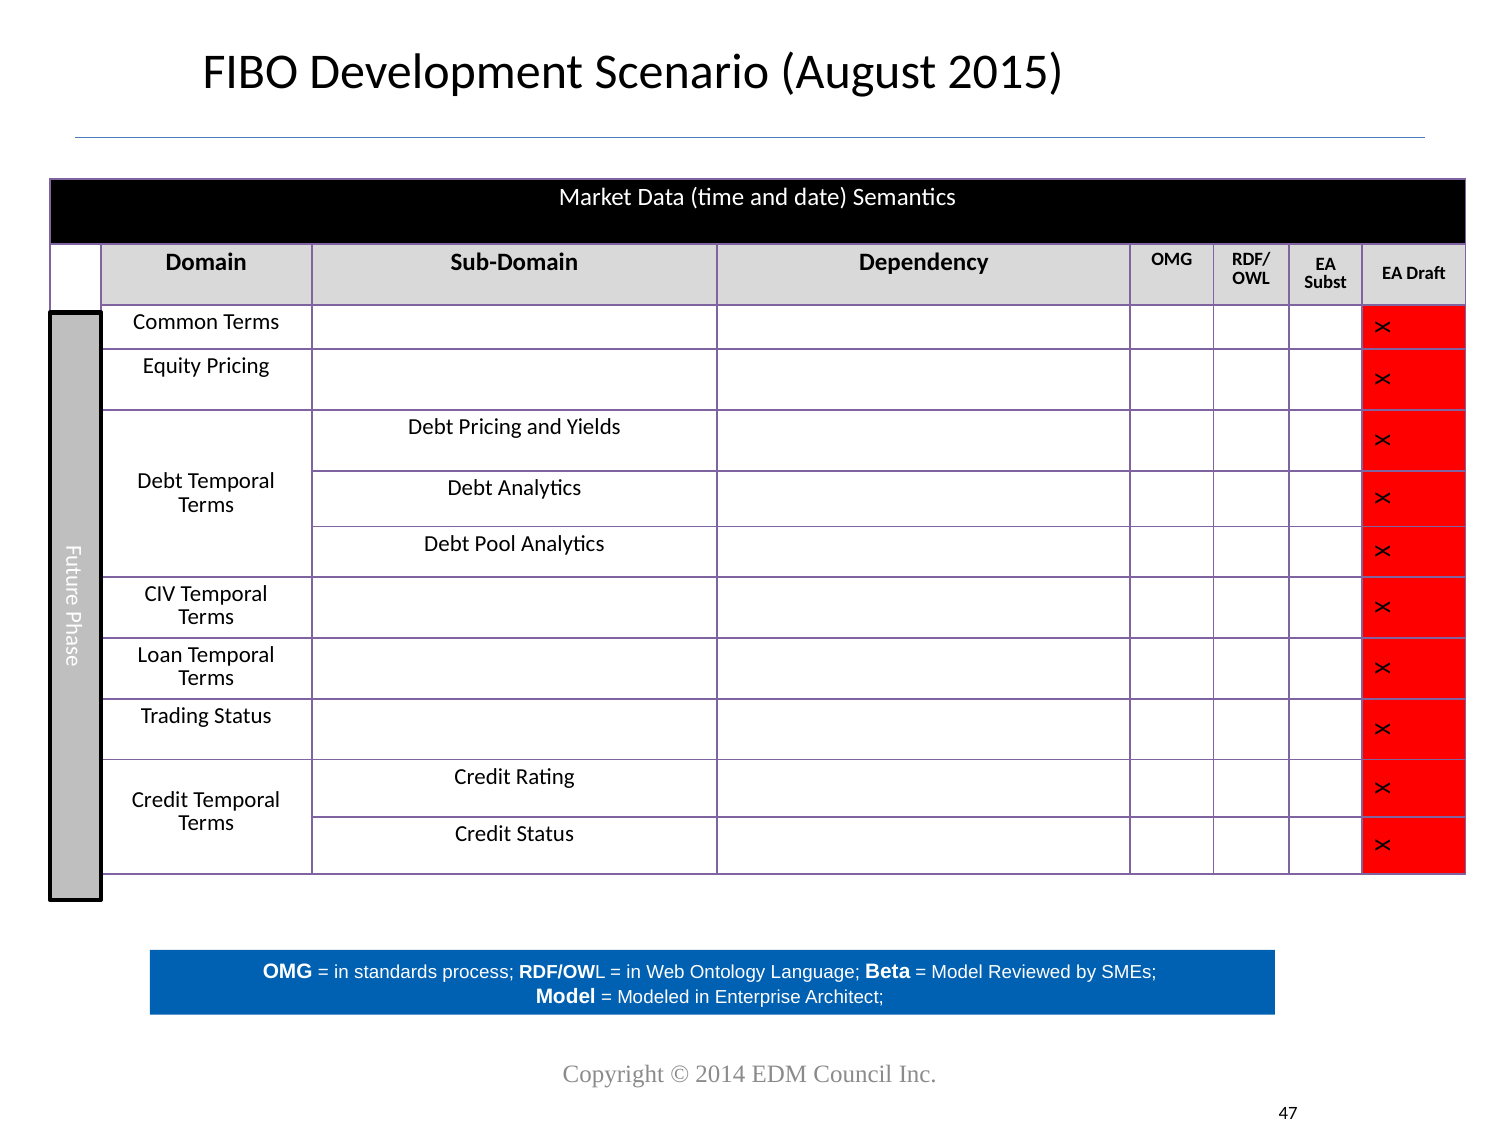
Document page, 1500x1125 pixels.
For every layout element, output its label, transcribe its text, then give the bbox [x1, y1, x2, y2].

table_cell Trading Status [103, 700, 311, 759]
table_cell Debt Pricing and Yields [313, 411, 716, 470]
table_cell [718, 760, 1129, 816]
table_cell X [1363, 411, 1465, 470]
table_cell [1131, 350, 1213, 409]
table_cell [1214, 639, 1288, 698]
table_cell [1290, 350, 1361, 409]
footer Copyright © 2014 EDM Council Inc. [512, 1042, 988, 1103]
table_cell Domain [102, 245, 311, 304]
table_cell [51, 245, 100, 310]
table_cell [313, 639, 716, 698]
table_cell [1131, 700, 1213, 759]
table_cell Dependency [718, 245, 1129, 304]
table_cell OMG [1131, 245, 1213, 304]
table_cell [1214, 760, 1288, 816]
table_cell [313, 578, 716, 637]
table_cell EA Draft [1363, 245, 1465, 304]
table_cell X [1363, 578, 1465, 637]
table_cell X [1363, 818, 1465, 873]
table_cell RDF/OWL [1214, 245, 1288, 304]
table_cell [1290, 760, 1361, 816]
table_cell CIV Temporal Terms [103, 578, 311, 637]
table_cell [718, 527, 1129, 576]
table_cell Sub-Domain [313, 245, 716, 304]
table_cell X [1363, 306, 1465, 348]
table_cell [1214, 411, 1288, 470]
table_cell [313, 306, 716, 348]
table_cell [1214, 700, 1288, 759]
table_cell [1214, 472, 1288, 526]
table_cell [1214, 818, 1288, 873]
table_cell [718, 472, 1129, 526]
table_cell Debt Analytics [313, 472, 716, 526]
table_cell [718, 411, 1129, 470]
table_cell [1214, 306, 1288, 348]
table_cell [1290, 527, 1361, 576]
table_cell [718, 306, 1129, 348]
table_header Market Data (time and date) Semantics [51, 180, 1465, 243]
table_cell X [1363, 760, 1465, 816]
table_cell [1131, 411, 1213, 470]
table_cell Credit Status [313, 818, 716, 873]
title FIBO Development Scenario (August 2015) [187, 12, 1451, 126]
table_cell Equity Pricing [103, 350, 311, 409]
table_cell [1131, 472, 1213, 526]
table_cell X [1363, 700, 1465, 759]
slide_number 47 [999, 1074, 1313, 1125]
table_cell Credit Rating [313, 760, 716, 816]
text_box Future Phase [48, 310, 103, 902]
table_cell [1131, 578, 1213, 637]
table_cell [1290, 639, 1361, 698]
table_cell Debt Pool Analytics [313, 527, 716, 576]
table_cell [313, 700, 716, 759]
table_cell [718, 639, 1129, 698]
table_cell [718, 350, 1129, 409]
table_cell [1290, 700, 1361, 759]
table_cell [1290, 578, 1361, 637]
table_cell Common Terms [102, 306, 311, 348]
table_cell [718, 818, 1129, 873]
table_cell [313, 350, 716, 409]
table_cell X [1363, 350, 1465, 409]
table_cell [1131, 639, 1213, 698]
text_box OMG = in standards process; RDF/OWL = in Web Ontology Language; Beta = Model Reviewed by SMEs; Model = Modeled in Enterprise Architect; [149, 949, 1275, 1015]
table_cell X [1363, 472, 1465, 526]
table_cell [1290, 306, 1361, 348]
table_cell [1214, 578, 1288, 637]
table_cell X [1363, 527, 1465, 576]
table_cell EA Subst [1290, 245, 1361, 304]
table_cell Credit Temporal Terms [103, 760, 311, 873]
table_cell Loan Temporal Terms [103, 639, 311, 698]
table_cell [1131, 760, 1213, 816]
table_cell [1131, 818, 1213, 873]
table_cell X [1363, 639, 1465, 698]
table_cell [1214, 527, 1288, 576]
table_cell Debt Temporal Terms [103, 411, 311, 576]
table_cell [1131, 527, 1213, 576]
table_cell [1290, 818, 1361, 873]
table_cell [1290, 411, 1361, 470]
table_cell [1214, 350, 1288, 409]
table_cell [718, 578, 1129, 637]
table_cell [718, 700, 1129, 759]
table_cell [1290, 472, 1361, 526]
table_cell [1131, 306, 1213, 348]
